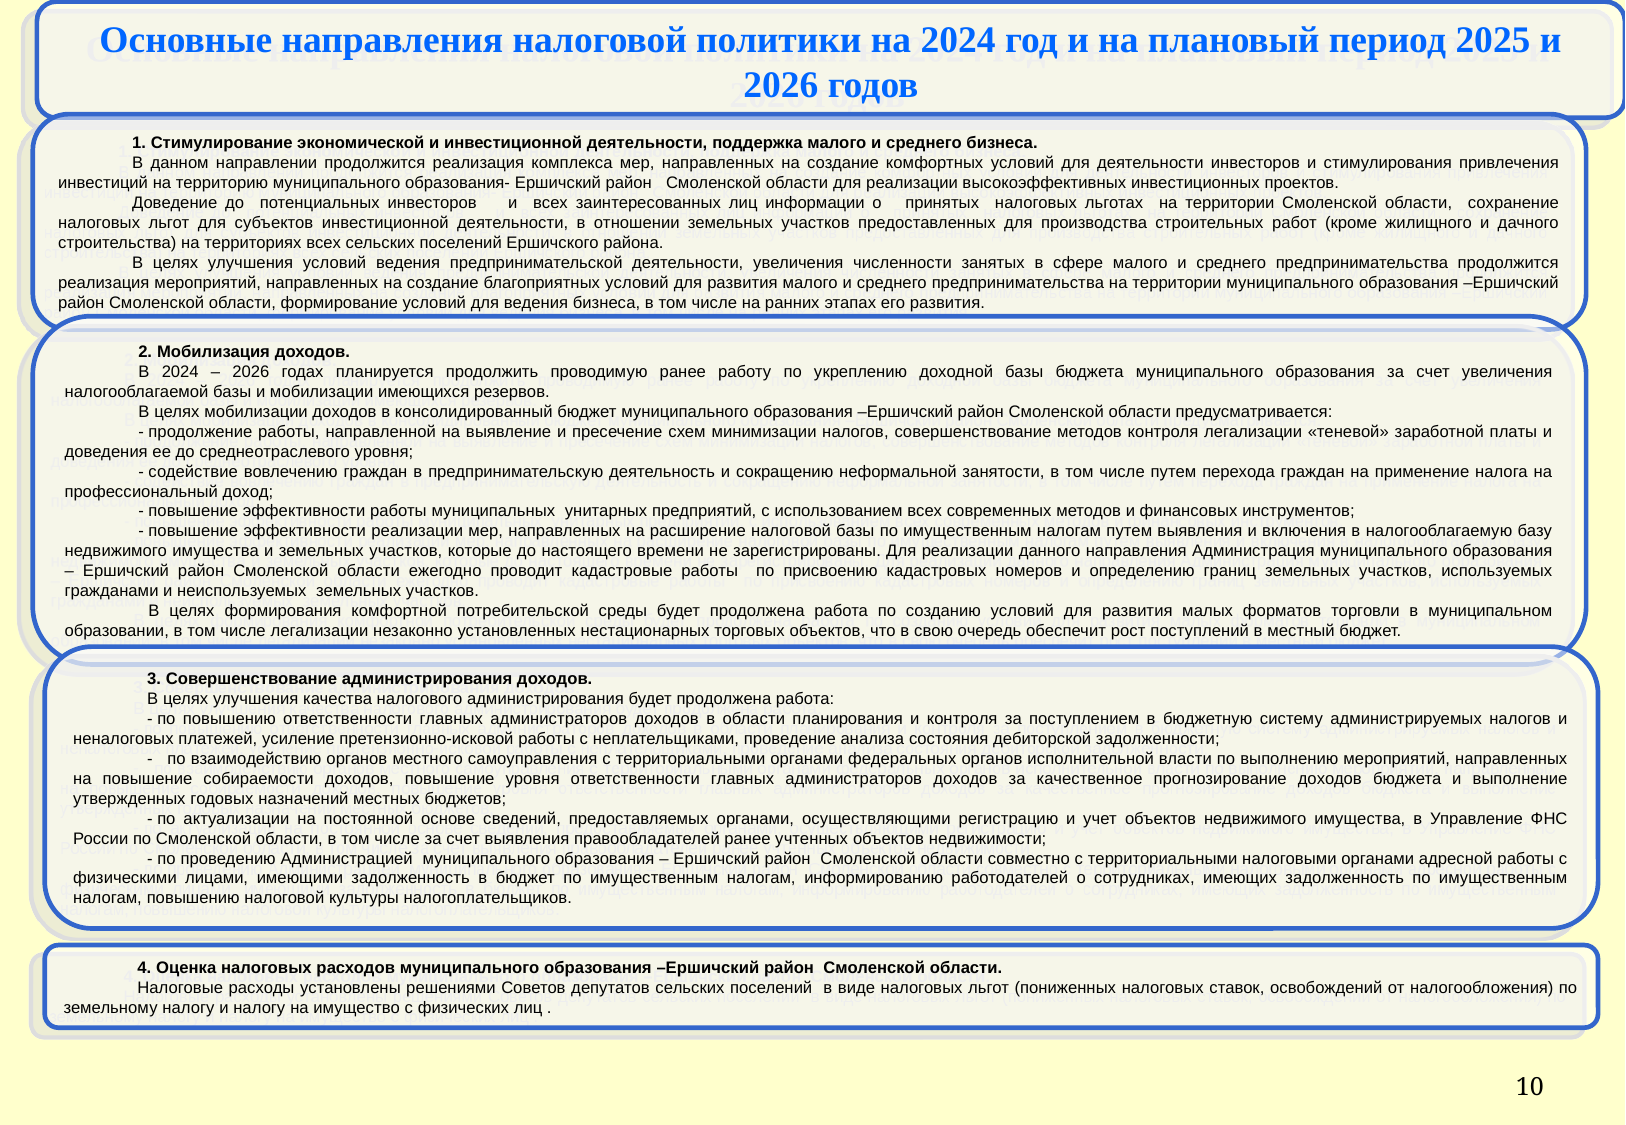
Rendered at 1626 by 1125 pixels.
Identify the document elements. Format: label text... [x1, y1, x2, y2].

text_box 1. Стимулирование экономической и инвестиционной деятельности, поддержка малого и среднего бизнеса. В данном направлении продолжится реализация комплекса мер, направленных на создание комфортных условий для деятельности инвесторов и стимулирования привлечения инвестиций на территорию муниципального образования- Ершичский район Смоленской области для реализации высокоэффективных инвестиционных проектов. Доведение до потенциальных инвесторов и всех заинтересованных лиц информации о принятых налоговых льготах на территории Смоленской области, сохранение налоговых льгот для субъектов инвестиционной деятельности, в отношении земельных участков предоставленных для производства строительных работ (кроме жилищного и дачного строительства) на территориях всех сельских поселений Ершичского района. В целях улучшения условий ведения предпринимательской деятельности, увеличения численности занятых в сфере малого и среднего предпринимательства продолжится реализация мероприятий, направленных на создание благоприятных условий для развития малого и среднего предпринимательства на территории муниципального образования –Ершичский район Смоленской области, формирование условий для ведения бизнеса, в том числе на ранних этапах его развития. [32, 114, 1587, 327]
text_box 2. Мобилизация доходов. В 2024 – 2026 годах планируется продолжить проводимую ранее работу по укреплению доходной базы бюджета муниципального образования за счет увеличения налогооблагаемой базы и мобилизации имеющихся резервов. В целях мобилизации доходов в консолидированный бюджет муниципального образования –Ершичский район Смоленской области предусматривается: - продолжение работы, направленной на выявление и пресечение схем минимизации налогов, совершенствование методов контроля легализации «теневой» заработной платы и доведения ее до среднеотраслевого уровня; - содействие вовлечению граждан в предпринимательскую деятельность и сокращению неформальной занятости, в том числе путем перехода граждан на применение налога на профессиональный доход; - повышение эффективности работы муниципальных унитарных предприятий, с использованием всех современных методов и финансовых инструментов; - повышение эффективности реализации мер, направленных на расширение налоговой базы по имущественным налогам путем выявления и включения в налогооблагаемую базу недвижимого имущества и земельных участков, которые до настоящего времени не зарегистрированы. Для реализации данного направления Администрация муниципального образования – Ершичский район Смоленской области ежегодно проводит кадастровые работы по присвоению кадастровых номеров и определению границ земельных участков, используемых гражданами и неиспользуемых земельных участков. В целях формирования комфортной потребительской среды будет продолжена работа по созданию условий для развития малых форматов торговли в муниципальном образовании, в том числе легализации незаконно установленных нестационарных торговых объектов, что в свою очередь обеспечит рост поступлений в местный бюджет. [32, 316, 1587, 657]
text_box 4. Оценка налоговых расходов муниципального образования –Ершичский район Смоленской области. Налоговые расходы установлены решениями Советов депутатов сельских поселений в виде налоговых льгот (пониженных налоговых ставок, освобождений от налогообложения) по земельному налогу и налогу на имущество с физических лиц . [44, 945, 1599, 1028]
text_box Основные направления налоговой политики на 2024 год и на плановый период 2025 и 2026 годов [36, 1, 1625, 118]
slide_number 10 [1408, 1052, 1544, 1113]
text_box 3. Совершенствование администрирования доходов. В целях улучшения качества налогового администрирования будет продолжена работа: - по повышению ответственности главных администраторов доходов в области планирования и контроля за поступлением в бюджетную систему администрируемых налогов и неналоговых платежей, усиление претензионно-исковой работы с неплательщиками, проведение анализа состояния дебиторской задолженности; - по взаимодействию органов местного самоуправления с территориальными органами федеральных органов исполнительной власти по выполнению мероприятий, направленных на повышение собираемости доходов, повышение уровня ответственности главных администраторов доходов за качественное прогнозирование доходов бюджета и выполнение утвержденных годовых назначений местных бюджетов; - по актуализации на постоянной основе сведений, предоставляемых органами, осуществляющими регистрацию и учет объектов недвижимого имущества, в Управление ФНС России по Смоленской области, в том числе за счет выявления правообладателей ранее учтенных объектов недвижимости; - по проведению Администрацией муниципального образования – Ершичский район Смоленской области совместно с территориальными налоговыми органами адресной работы с физическими лицами, имеющими задолженность в бюджет по имущественным налогам, информированию работодателей о сотрудниках, имеющих задолженность по имущественным налогам, повышению налоговой культуры налогоплательщиков. [44, 646, 1599, 929]
